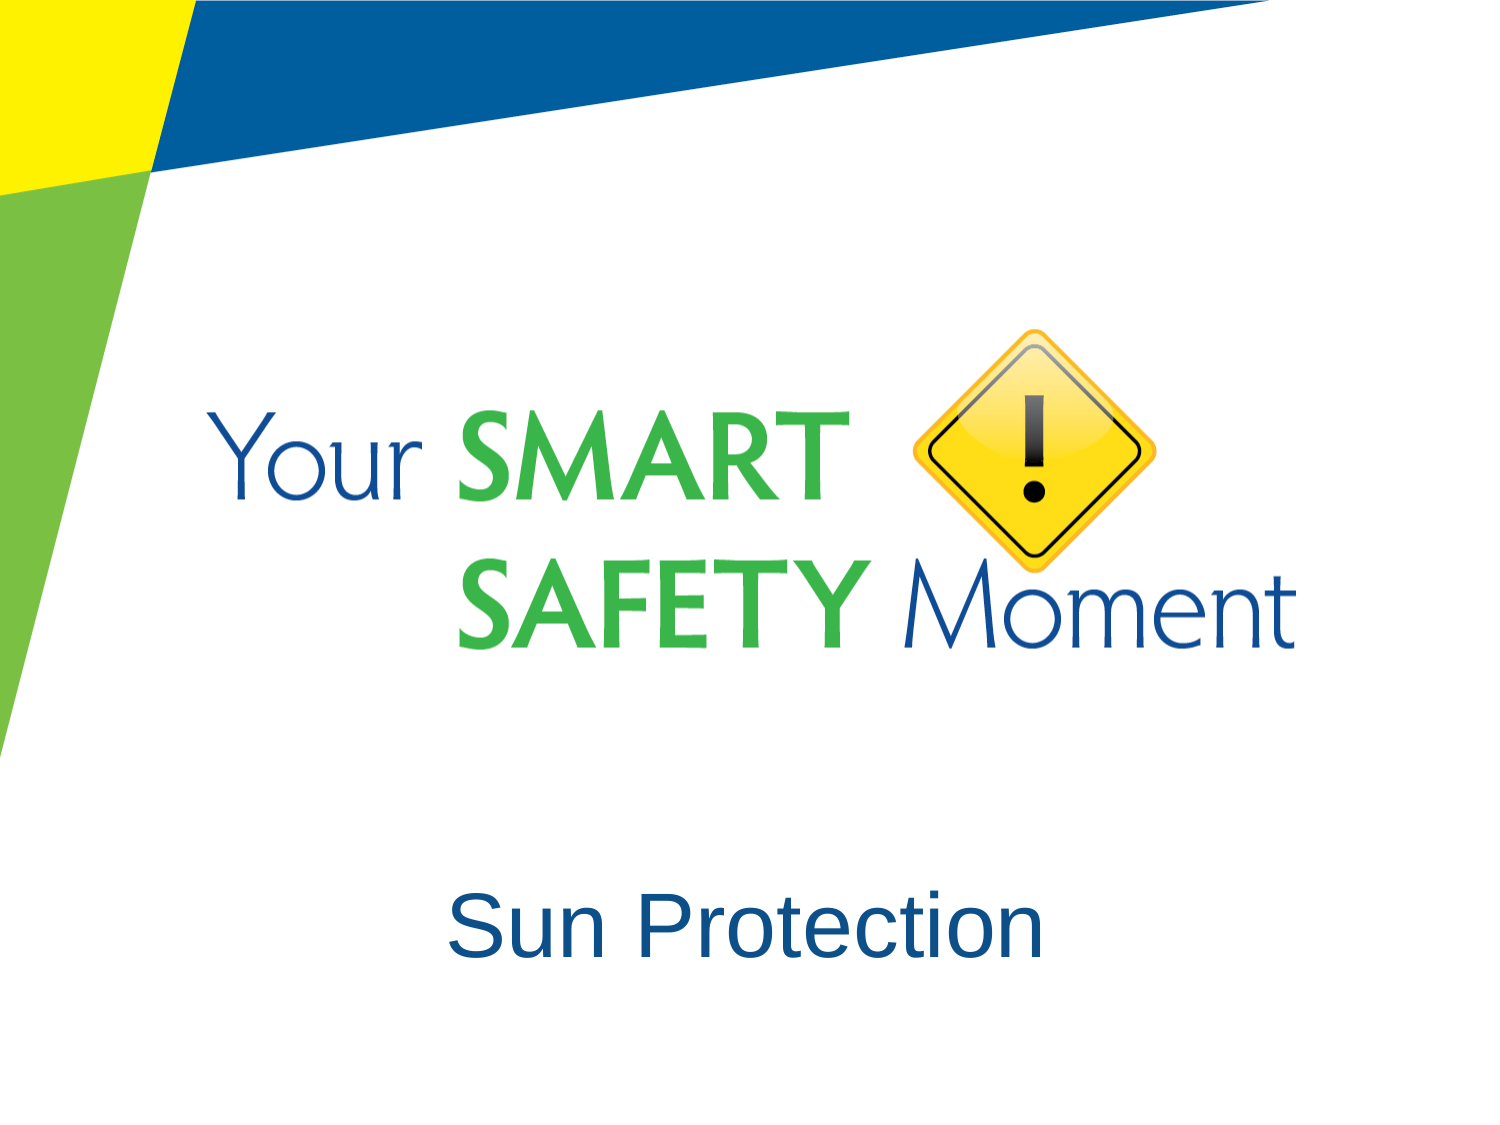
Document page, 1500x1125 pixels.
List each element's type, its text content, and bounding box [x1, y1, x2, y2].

picture [0, 0, 1500, 1125]
title Sun Protection [23, 748, 1470, 966]
